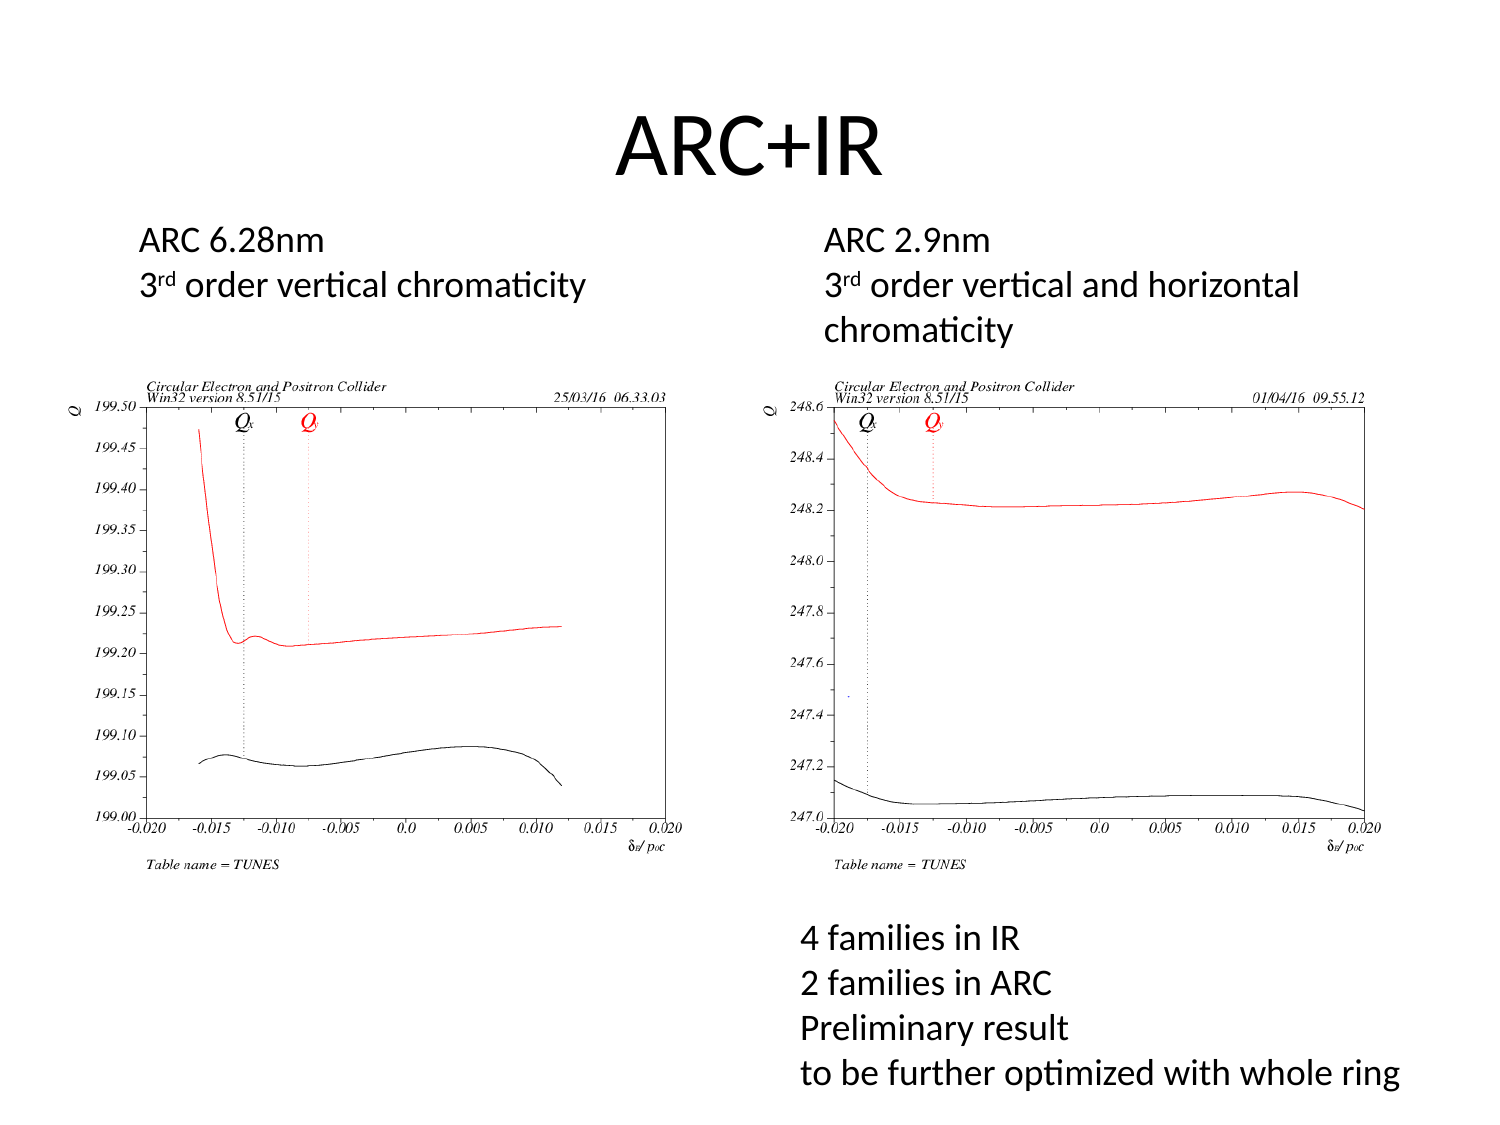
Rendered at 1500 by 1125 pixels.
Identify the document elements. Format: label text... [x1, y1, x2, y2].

text_box ARC 2.9nm 3rd order vertical and horizontal chromaticity [809, 208, 1436, 358]
title ARC+IR [75, 45, 1425, 233]
text_box 4 families in IR 2 families in ARC Preliminary result to be further optimized with whole ring [785, 905, 1500, 1125]
picture [761, 373, 1392, 882]
picture [63, 370, 725, 882]
text_box ARC 6.28nm 3rd order vertical chromaticity [123, 208, 750, 313]
